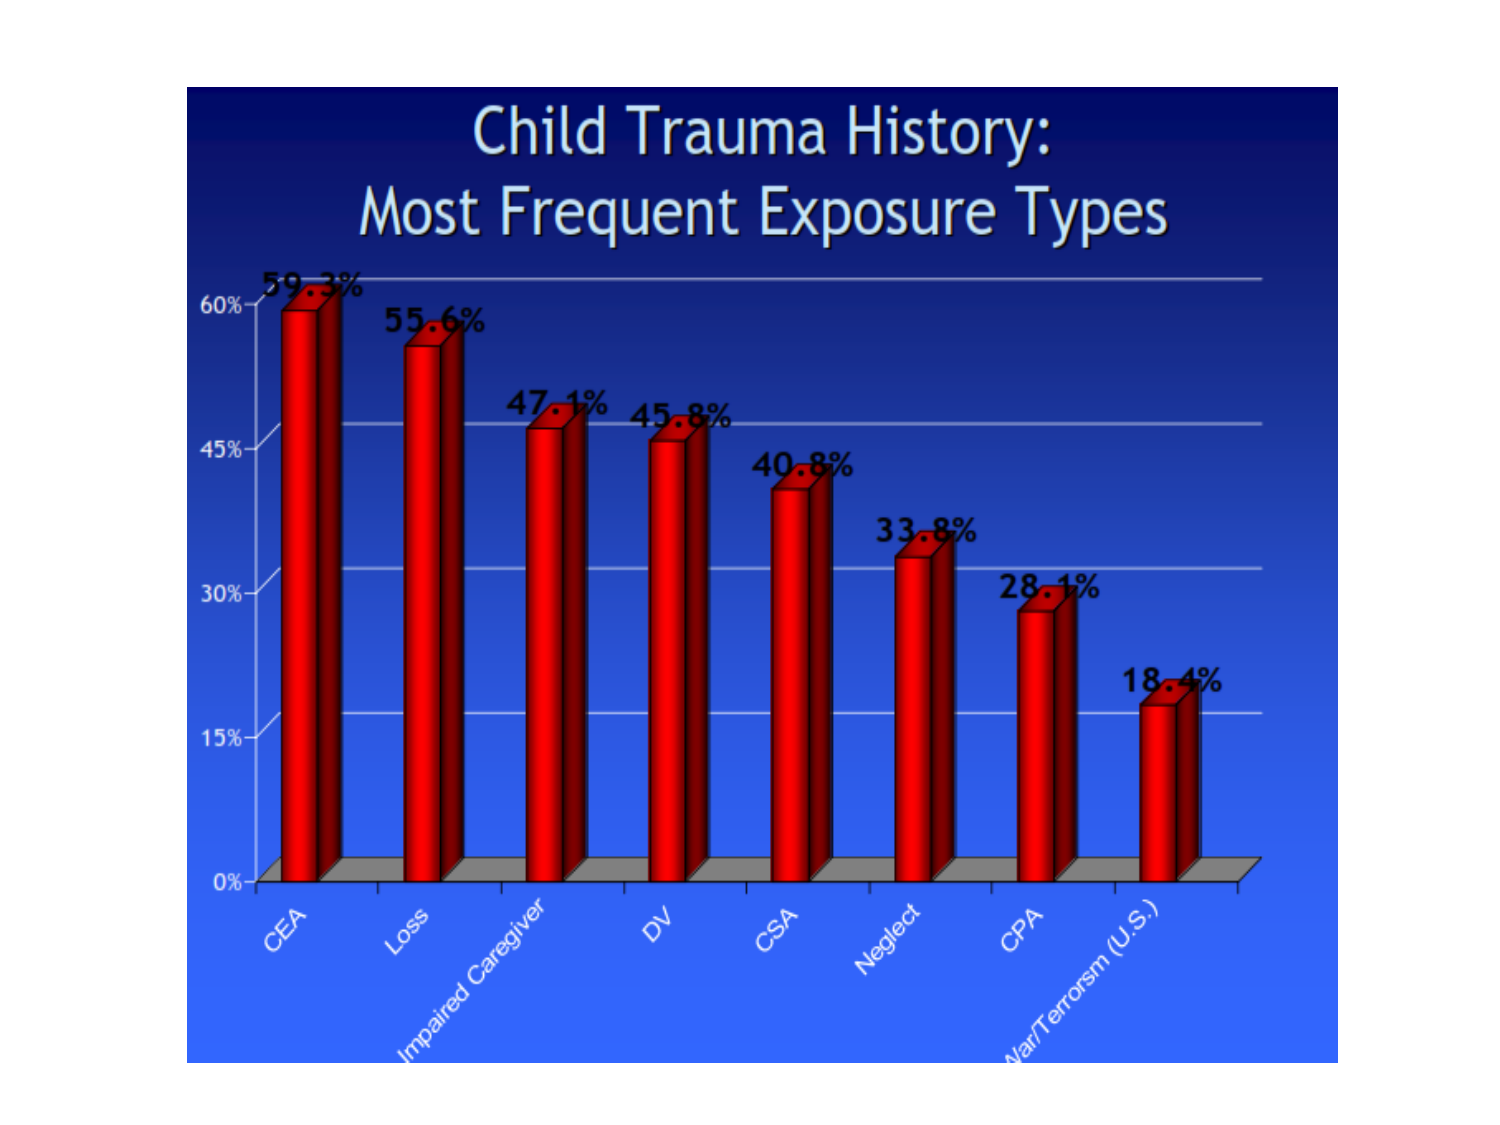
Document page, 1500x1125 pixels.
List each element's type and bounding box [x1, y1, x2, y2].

list [187, 87, 1338, 1063]
